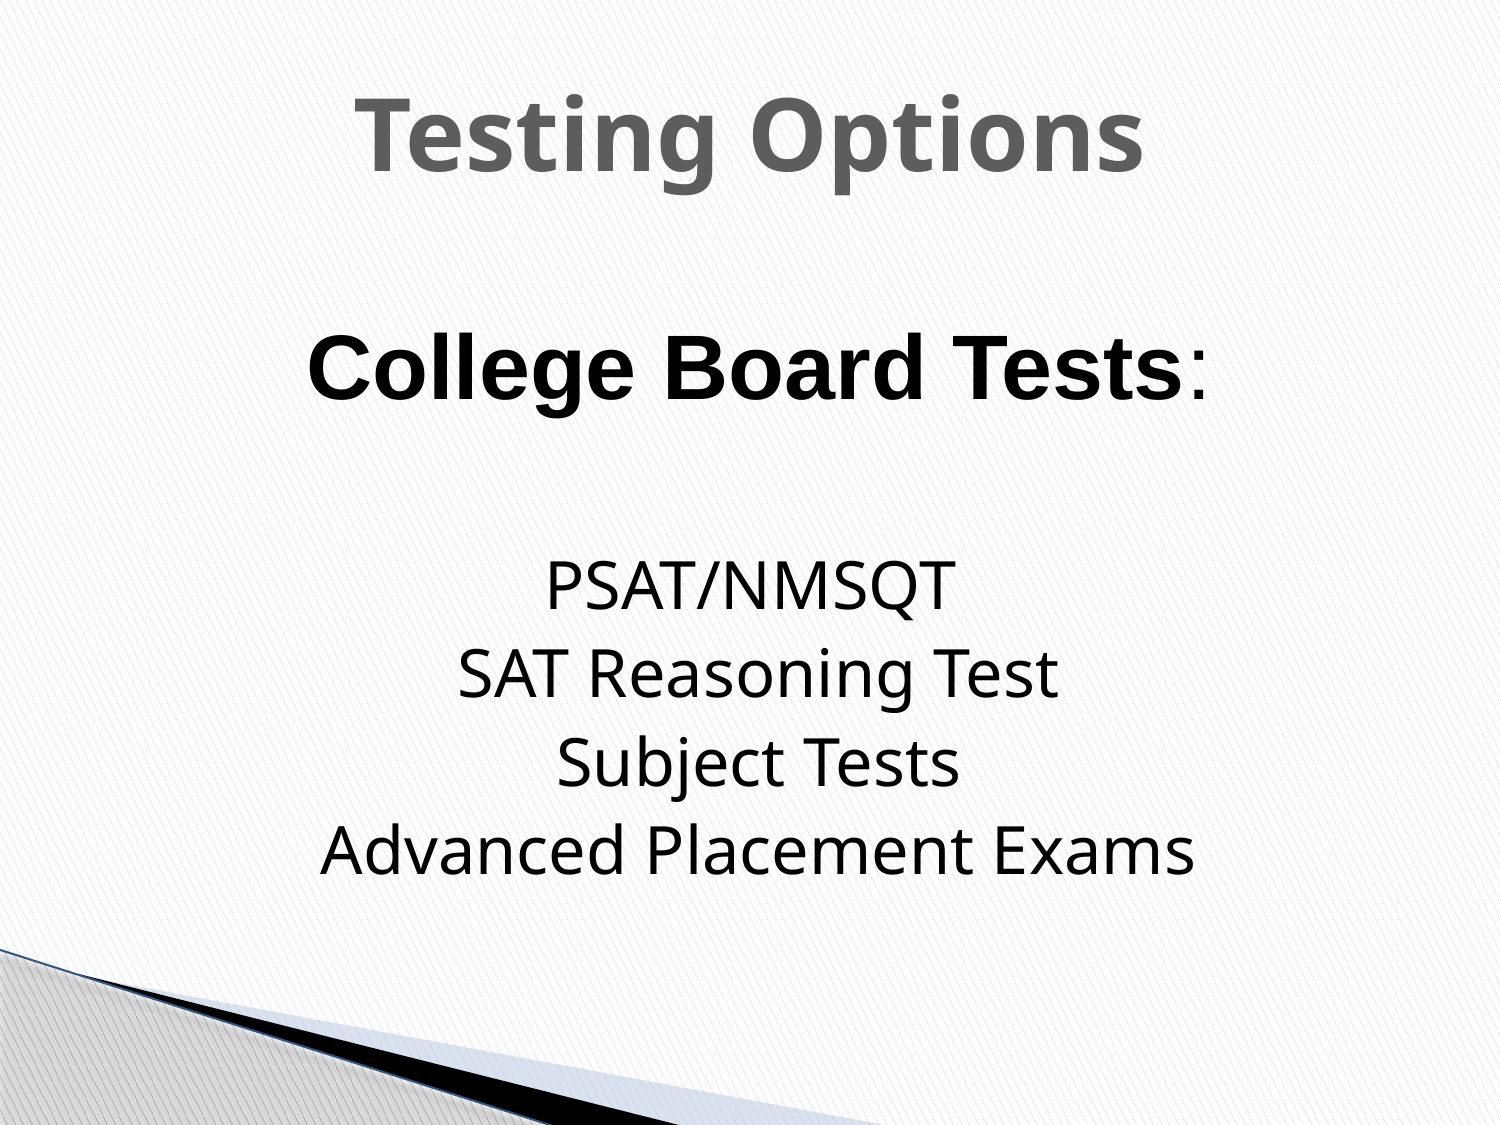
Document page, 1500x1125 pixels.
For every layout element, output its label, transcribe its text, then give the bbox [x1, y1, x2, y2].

title Testing Options [75, 62, 1425, 200]
list College Board Tests: PSAT/NMSQT SAT Reasoning Test Subject Tests Advanced Placement Exams [75, 299, 1425, 1038]
